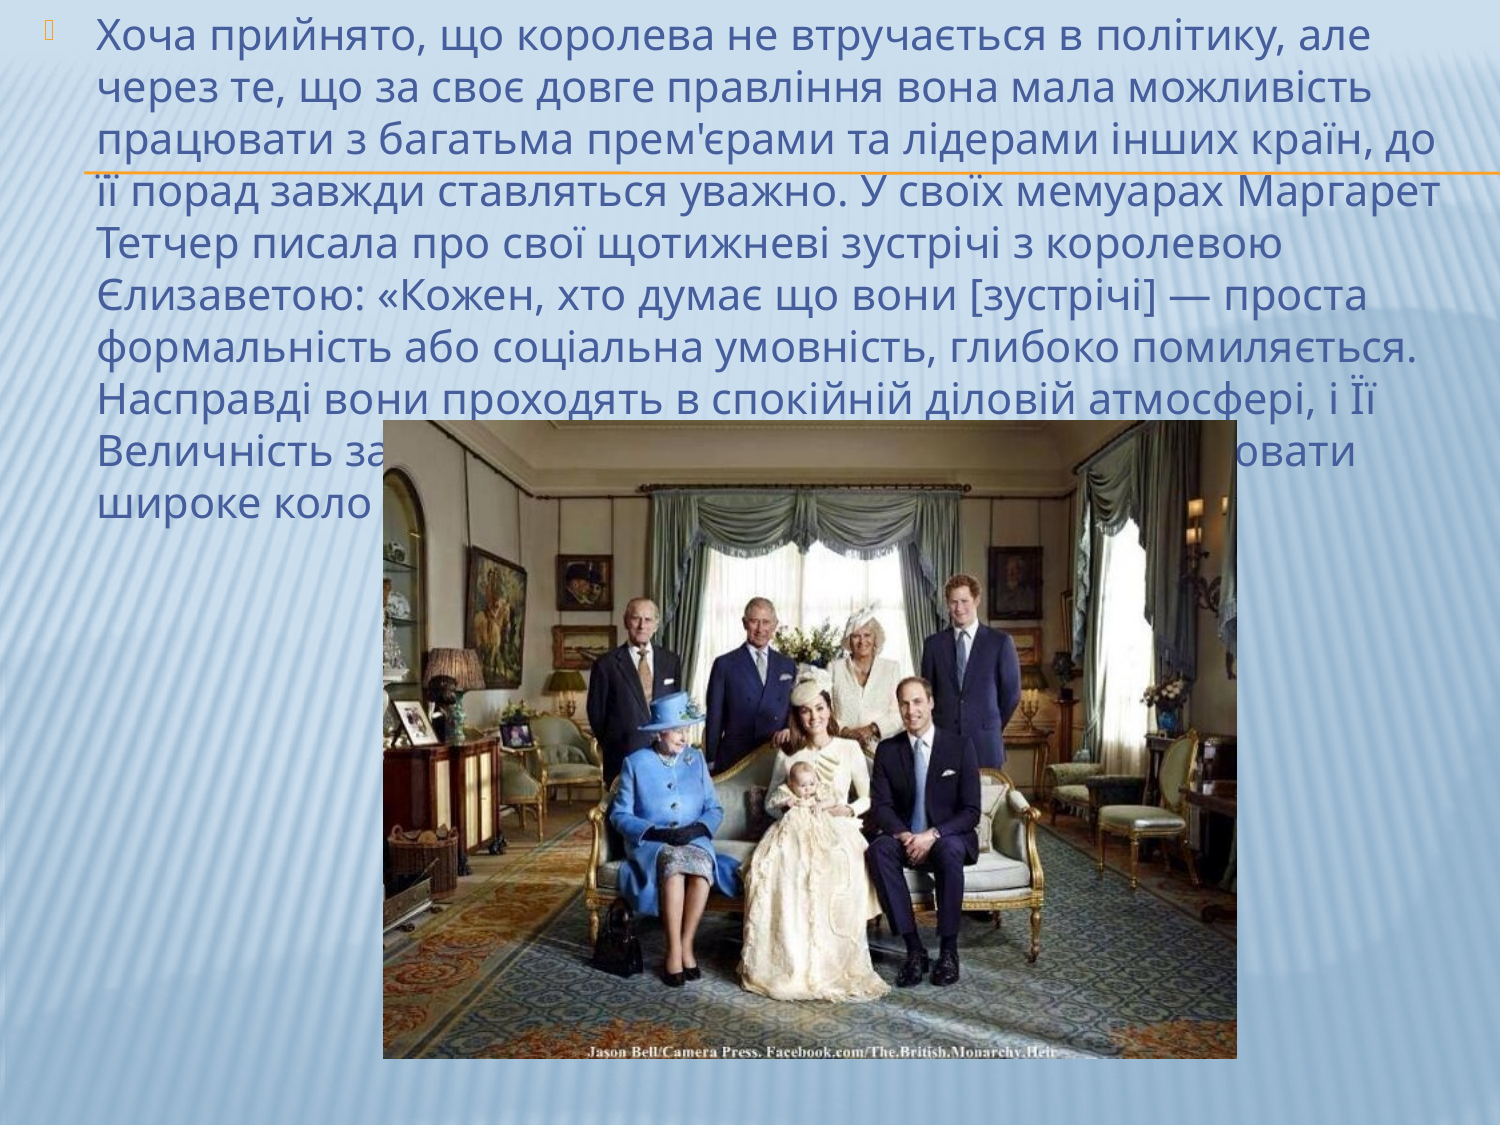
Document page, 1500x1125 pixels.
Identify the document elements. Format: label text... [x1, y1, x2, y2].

list Хоча прийнято, що королева не втручається в політику, але через те, що за своє довге правління вона мала можливість працювати з багатьма прем'єрами та лідерами інших країн, до її порад завжди ставляться уважно. У своїх мемуарах Маргарет Тетчер писала про свої щотижневі зустрічі з королевою Єлизаветою: «Кожен, хто думає що вони [зустрічі] — проста формальність або соціальна умовність, глибоко помиляється. Насправді вони проходять в спокійній діловій атмосфері, і Її Величність завжди демонструє свою здатність охоплювати широке коло проблем і свій великий досвід». [29, 0, 1459, 563]
picture [383, 420, 1237, 1059]
